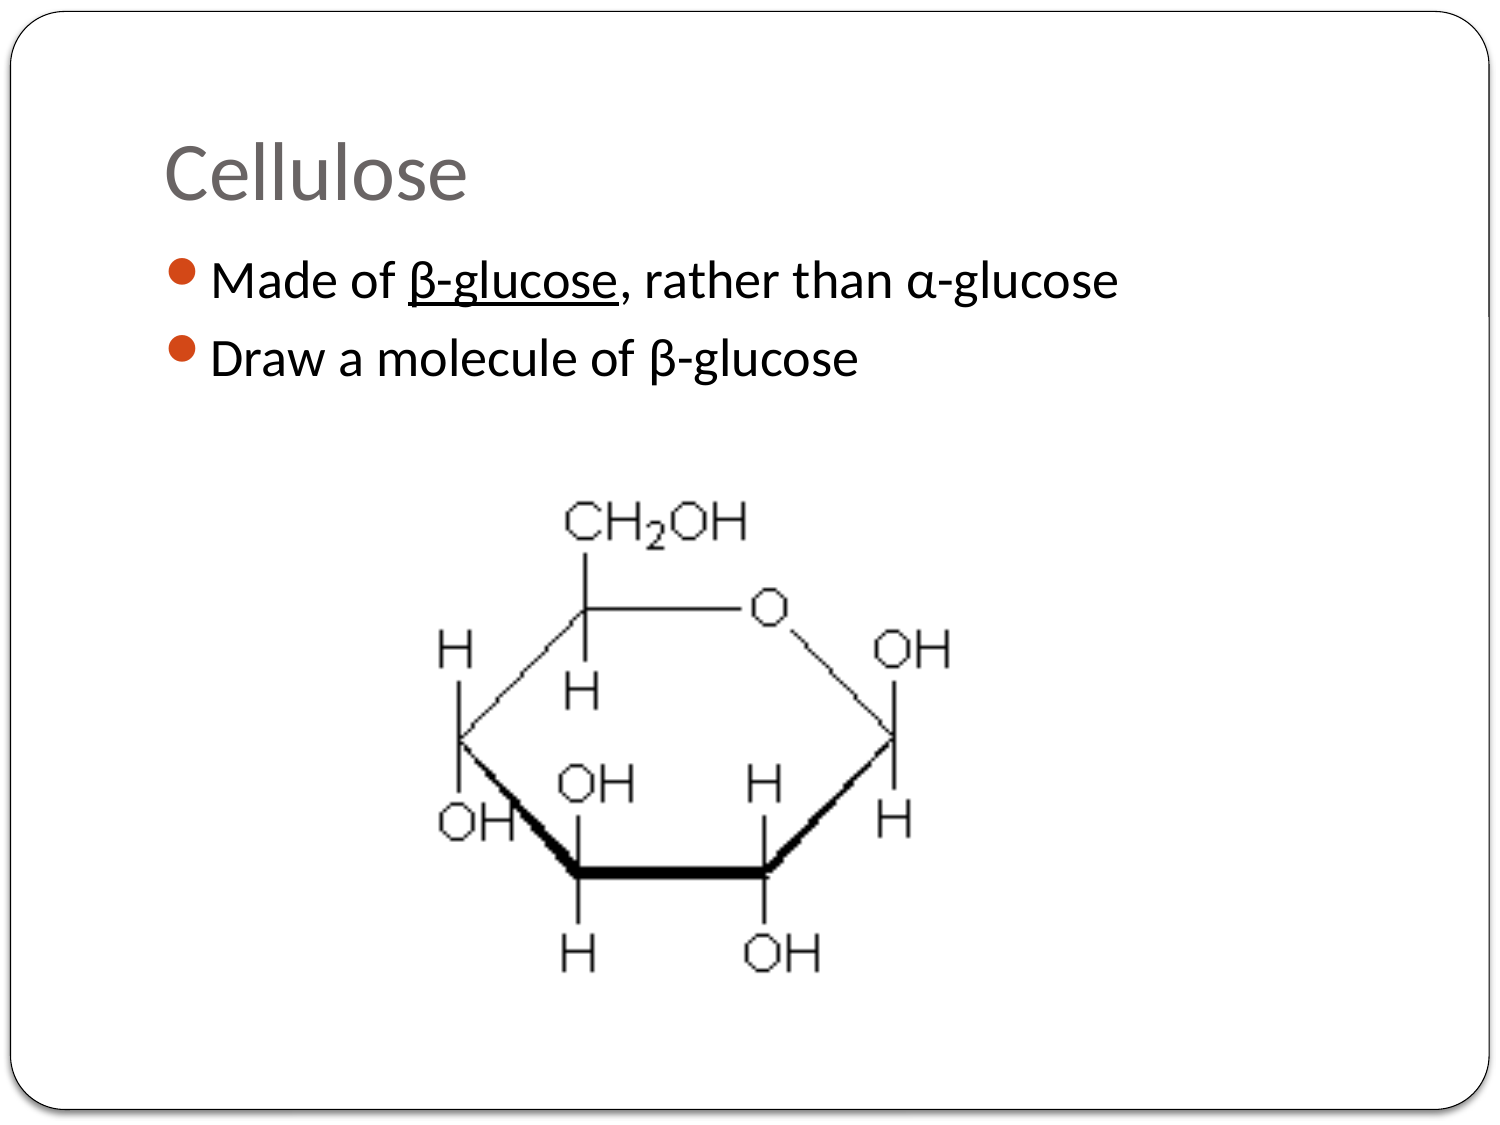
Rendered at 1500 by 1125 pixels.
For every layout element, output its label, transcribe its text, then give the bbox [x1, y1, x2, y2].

title Cellulose [150, 45, 1425, 233]
list Made of β-glucose, rather than α-glucose Draw a molecule of β-glucose [150, 237, 1425, 988]
picture [339, 409, 1020, 1034]
